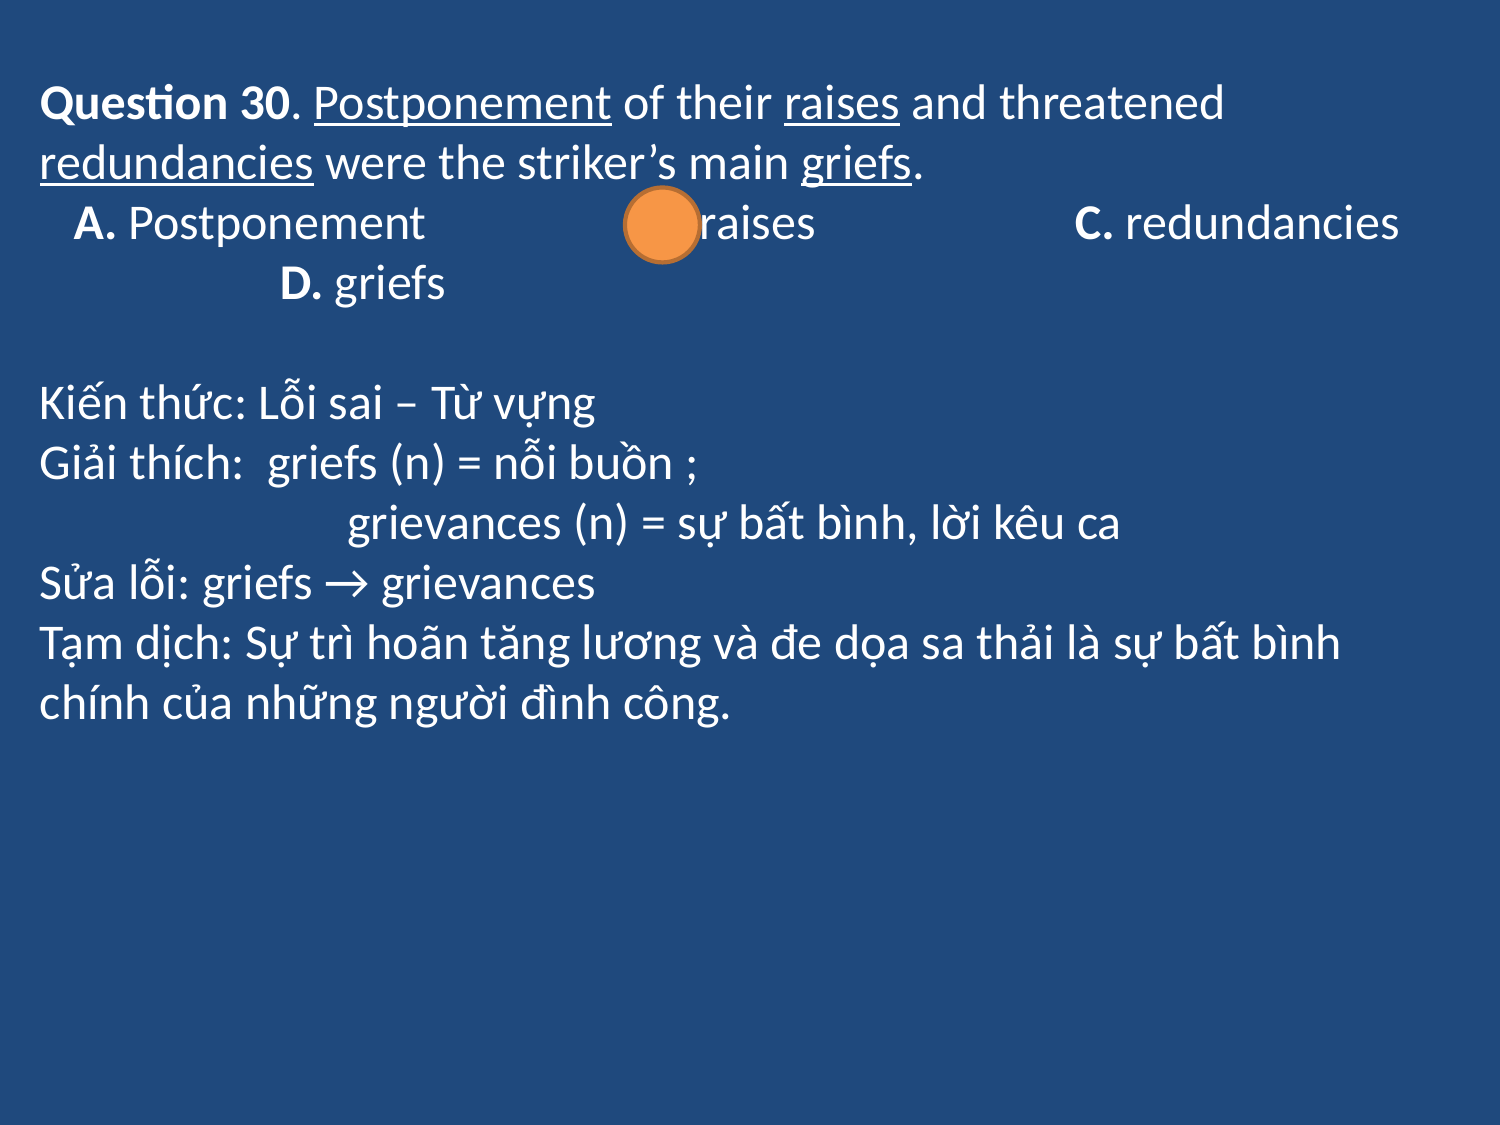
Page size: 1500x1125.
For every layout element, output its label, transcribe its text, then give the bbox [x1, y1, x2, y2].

text_box [622, 185, 703, 265]
text_box Question 30. Postponement of their raises and threatened redundancies were the striker’s main griefs. A. Postponement B. raises C. redundancies D. griefs Kiến thức: Lỗi sai – Từ vựng Giải thích: griefs (n) = nỗi buồn ; grievances (n) = sự bất bình, lời kêu ca Sửa lỗi: griefs → grievances Tạm dịch: Sự trì hoãn tăng lương và đe dọa sa thải là sự bất bình chính của những người đình công. [24, 62, 1475, 798]
